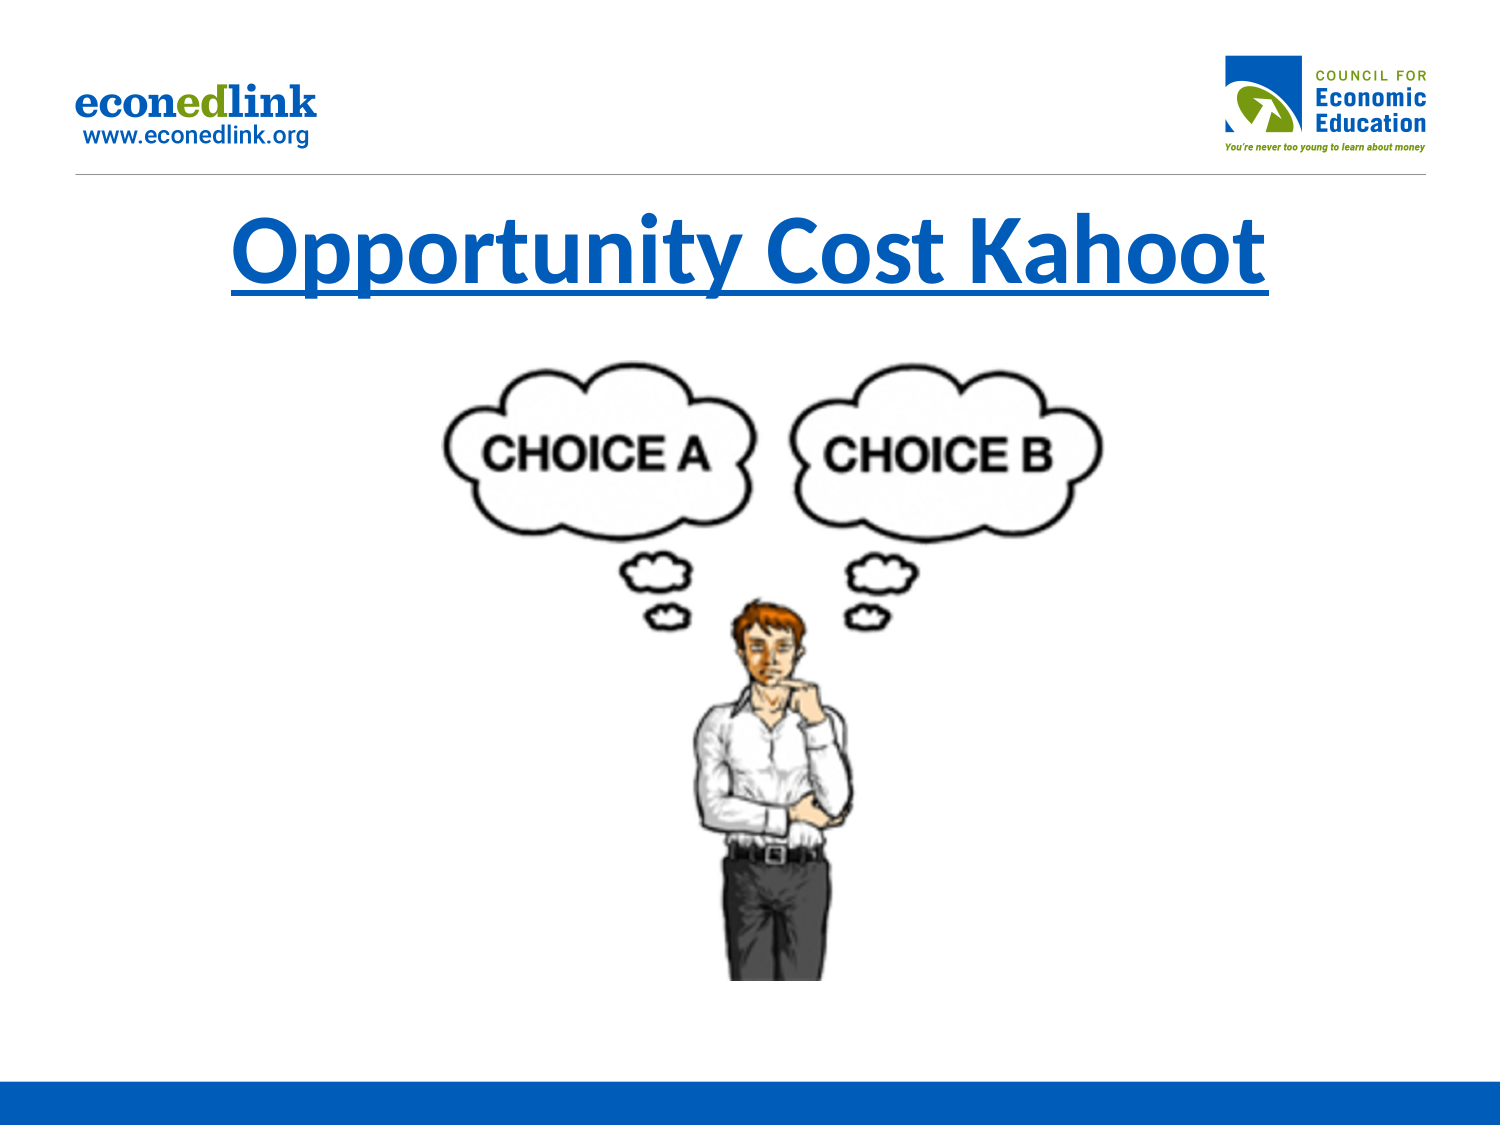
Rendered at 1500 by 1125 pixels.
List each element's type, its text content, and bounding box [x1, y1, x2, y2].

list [441, 360, 1105, 982]
title Opportunity Cost Kahoot [74, 209, 1426, 398]
picture [0, 0, 1500, 1125]
